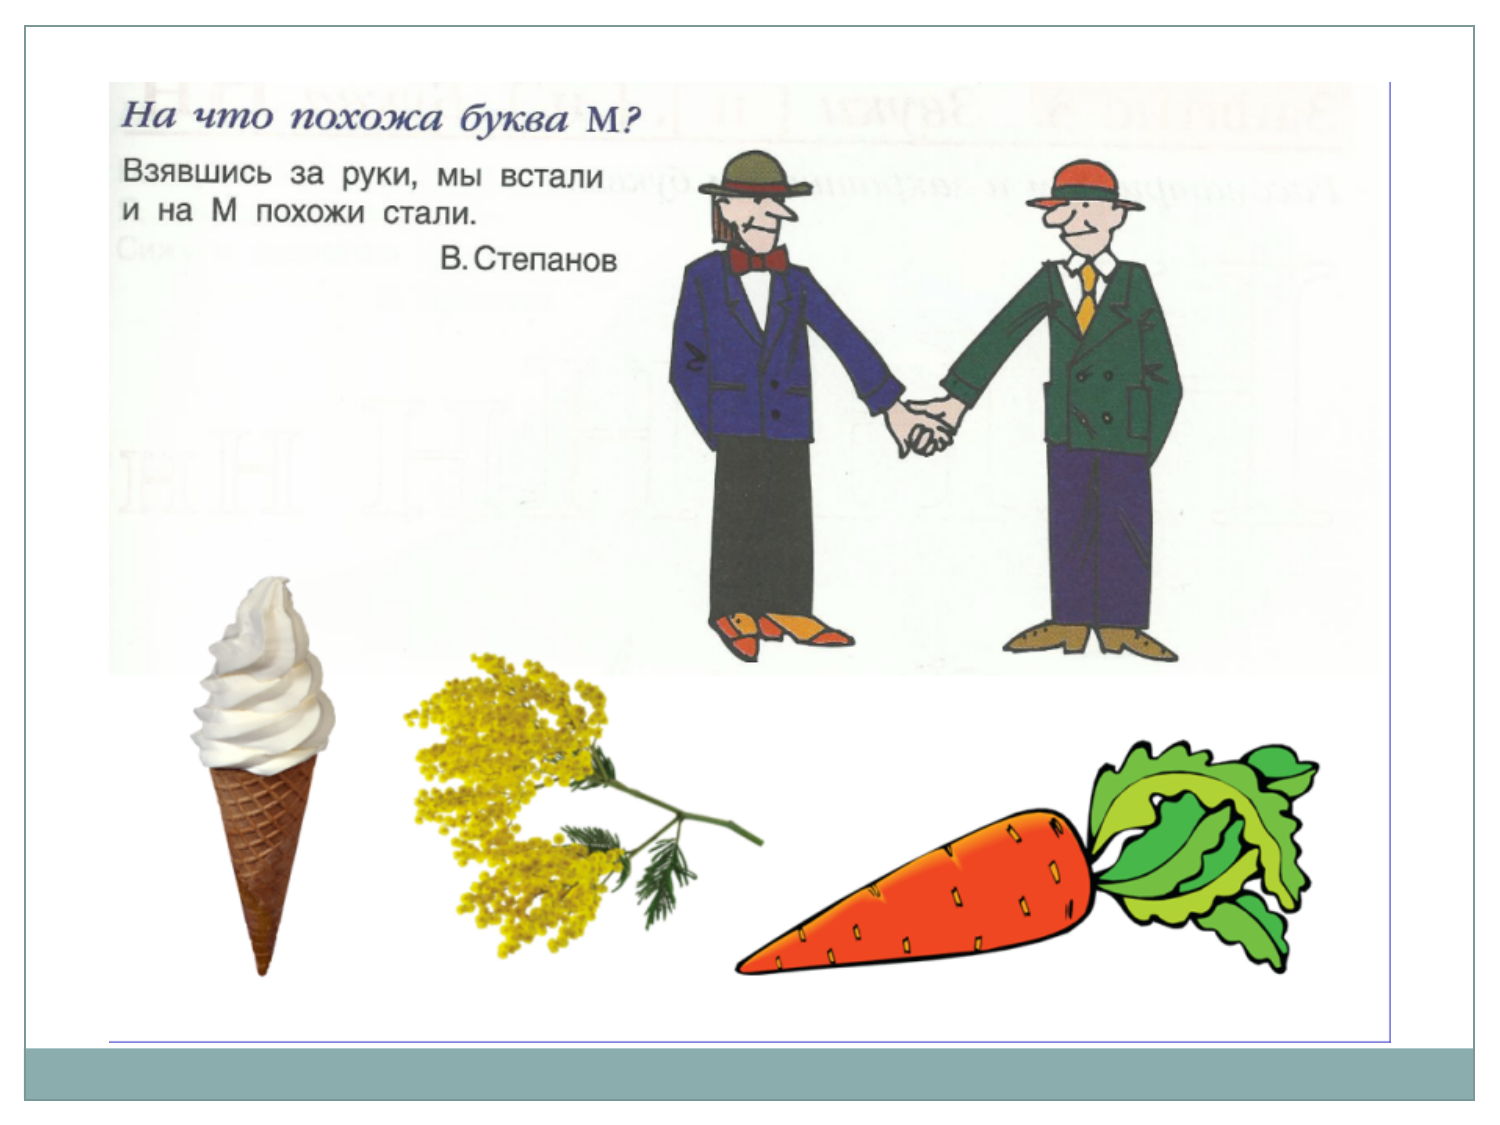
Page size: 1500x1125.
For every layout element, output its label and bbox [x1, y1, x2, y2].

picture [109, 82, 1391, 1043]
